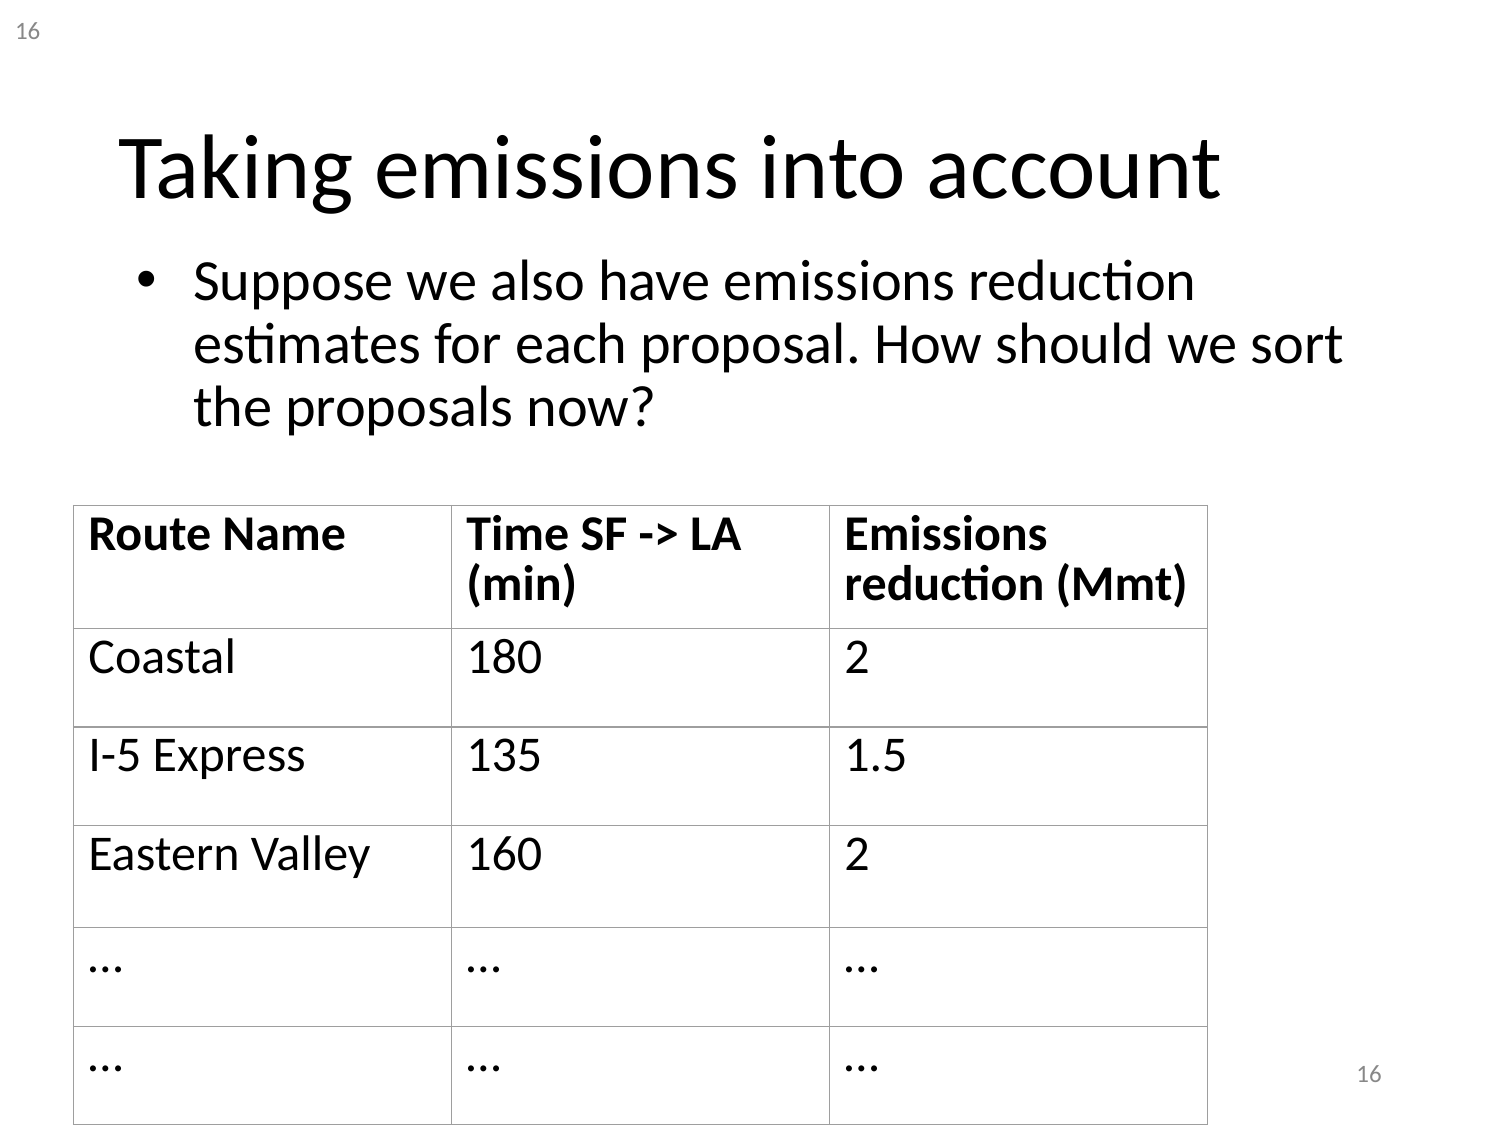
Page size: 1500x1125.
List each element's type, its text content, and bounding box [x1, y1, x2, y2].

slide_number 16 [1208, 1042, 1397, 1103]
table_header Route Name [74, 506, 451, 628]
table_cell … [452, 1027, 829, 1124]
table_cell I-5 Express [74, 728, 451, 825]
table_cell … [74, 1027, 451, 1124]
table_cell … [830, 928, 1207, 1026]
table_cell 180 [452, 629, 829, 726]
table_cell Coastal [74, 629, 451, 726]
table_header Time SF -> LA (min) [452, 506, 829, 628]
table_cell … [452, 928, 829, 1026]
table_cell … [74, 928, 451, 1026]
table_cell … [830, 1027, 1207, 1124]
table_cell 160 [452, 826, 829, 927]
table_cell 1.5 [830, 728, 1207, 825]
table_cell Eastern Valley [74, 826, 451, 927]
title Taking emissions into account [103, 59, 1397, 242]
table_cell 2 [830, 629, 1207, 726]
table_cell 2 [830, 826, 1207, 927]
table_header Emissions reduction (Mmt) [830, 506, 1207, 628]
list Suppose we also have emissions reduction estimates for each proposal. How should we sort the proposals now? [103, 242, 1397, 506]
table_cell 135 [452, 728, 829, 825]
